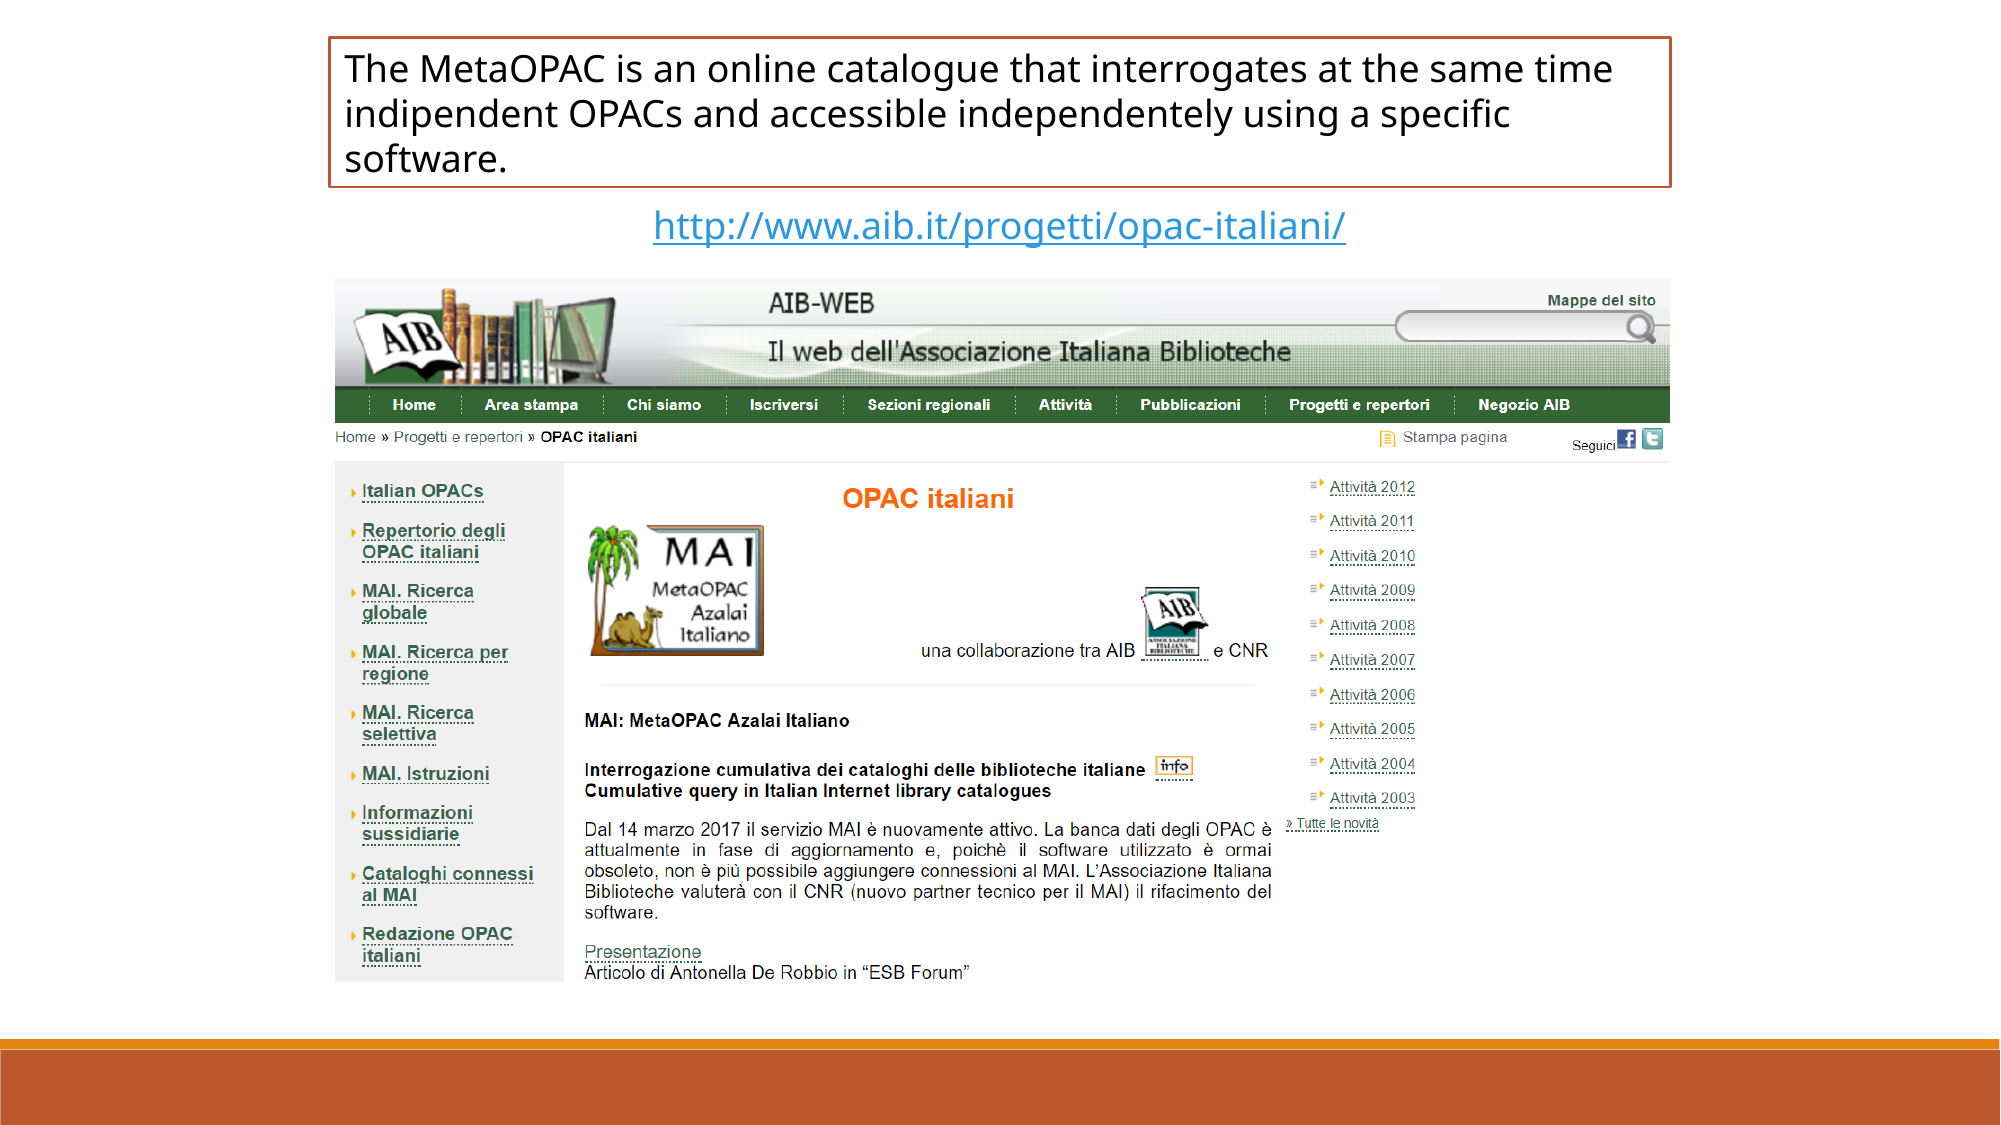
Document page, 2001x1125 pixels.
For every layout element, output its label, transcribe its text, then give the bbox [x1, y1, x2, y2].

picture [329, 278, 1671, 982]
text_box The MetaOPAC is an online catalogue that interrogates at the same time indipendent OPACs and accessible independentely using a specific software. [328, 36, 1672, 188]
text_box http://www.aib.it/progetti/opac-italiani/ [638, 194, 1362, 261]
